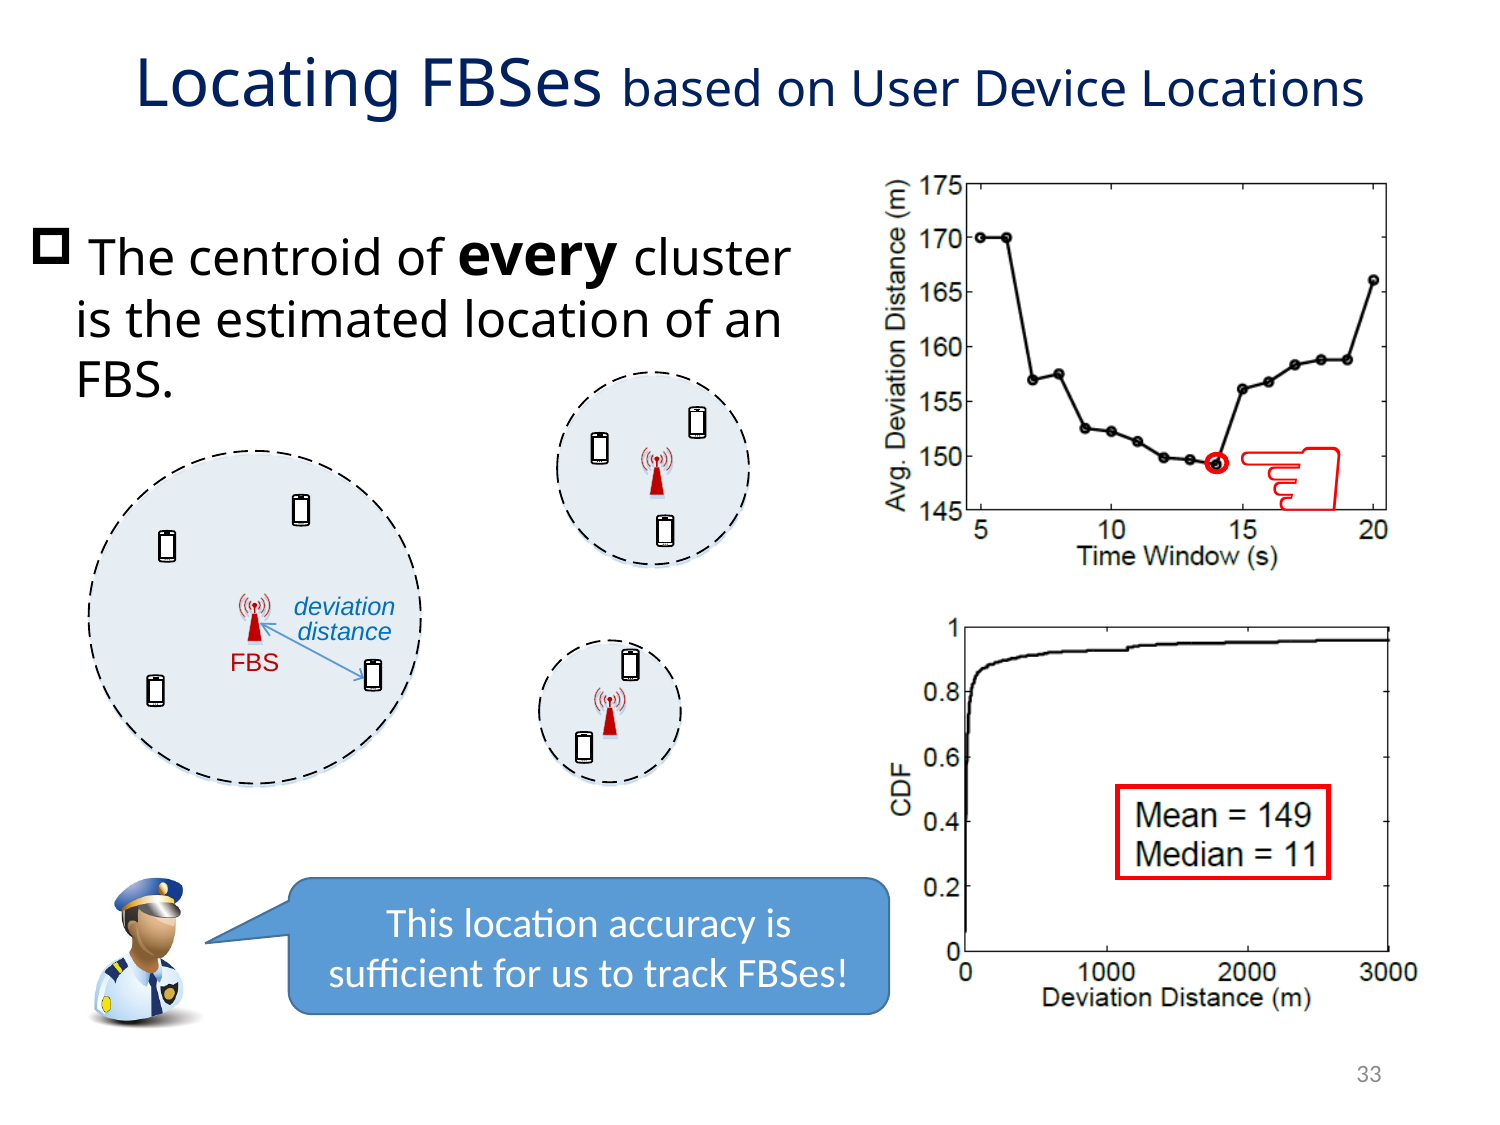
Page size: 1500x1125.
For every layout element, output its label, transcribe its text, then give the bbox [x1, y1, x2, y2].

slide_number 33 [1059, 1042, 1397, 1103]
picture [80, 367, 758, 796]
text_box The centroid of every cluster is the estimated location of an FBS. [13, 210, 814, 415]
text_box Locating FBSes based on User Device Locations [119, 32, 1381, 128]
picture [867, 157, 1404, 577]
picture [53, 863, 233, 1029]
picture [870, 604, 1430, 1019]
text_box This location accuracy is sufficient for us to track FBSes! [233, 877, 870, 1016]
